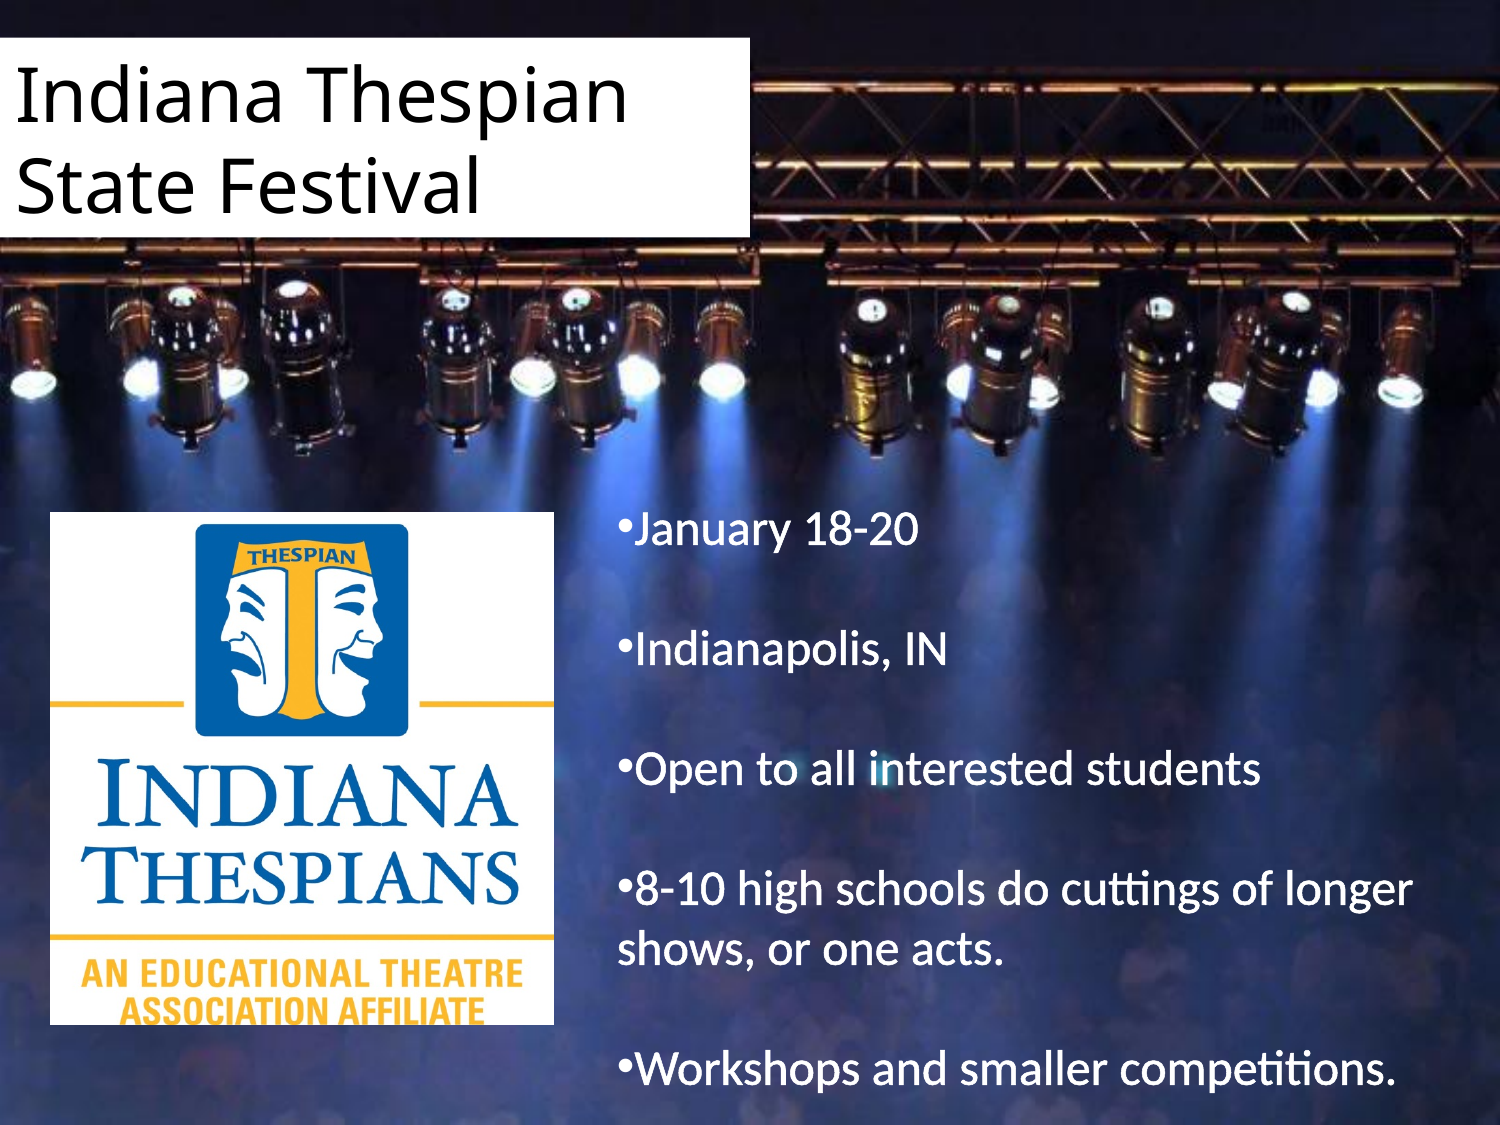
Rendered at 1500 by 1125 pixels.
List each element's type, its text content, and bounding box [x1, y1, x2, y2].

picture [0, 0, 1500, 1125]
text_box January 18-20 Indianapolis, IN Open to all interested students 8-10 high schools do cuttings of longer shows, or one acts. Workshops and smaller competitions. [602, 487, 1475, 1103]
title Indiana Thespian State Festival [0, 37, 750, 238]
